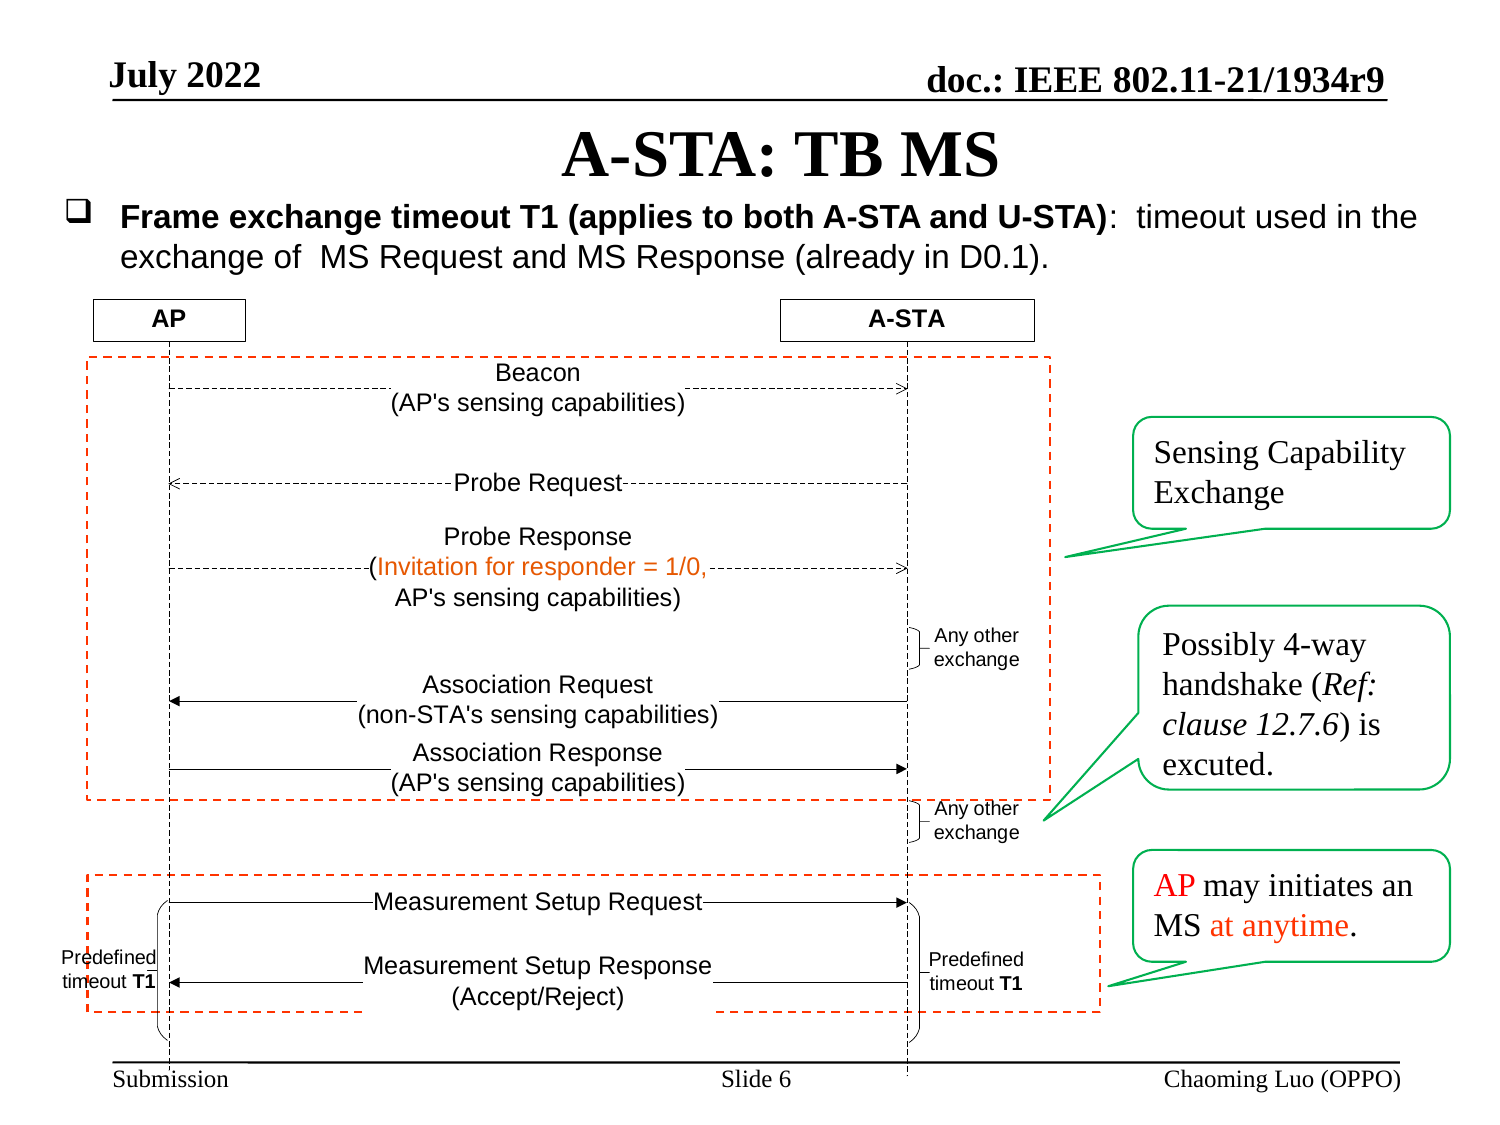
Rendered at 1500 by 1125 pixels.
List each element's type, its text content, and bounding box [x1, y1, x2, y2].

text_box [1040, 418, 1050, 800]
text_box [1040, 874, 1100, 1013]
footer Chaoming Luo (OPPO) [1040, 1061, 1402, 1093]
text_box Frame exchange timeout T1 (applies to both A-STA and U-STA): timeout used in the exchange of MS Request and MS Response (already in D0.1). [48, 187, 1499, 418]
text_box AP may initiates an MS at anytime. [1108, 849, 1450, 987]
text_box Possibly 4-way handshake (Ref: clause 12.7.6) is excuted. [1043, 605, 1450, 821]
text_box Sensing Capability Exchange [1065, 418, 1450, 558]
title A-STA: TB MS [112, 87, 1450, 187]
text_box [48, 291, 1037, 1104]
